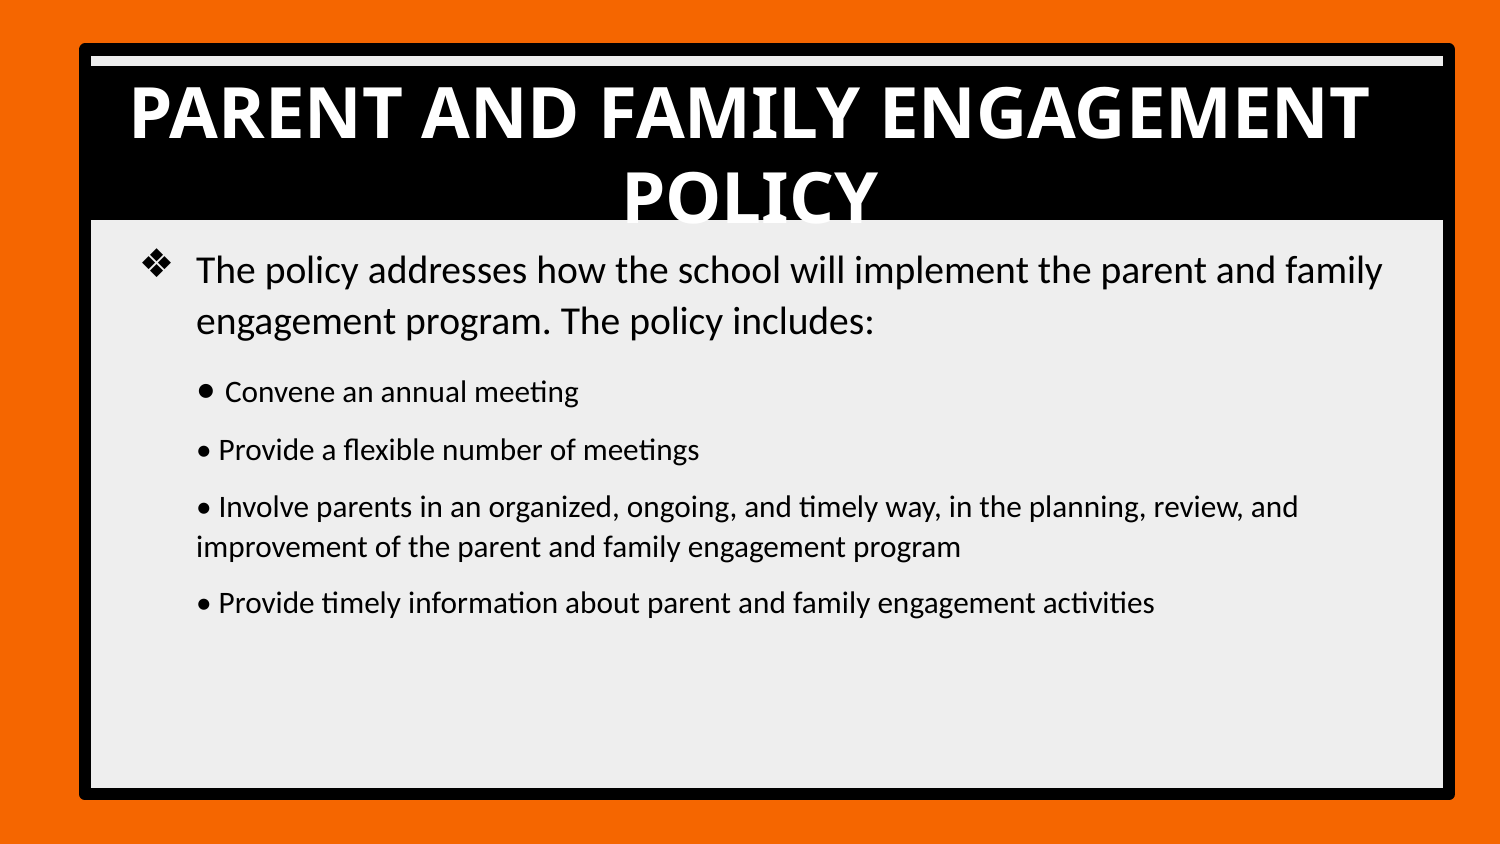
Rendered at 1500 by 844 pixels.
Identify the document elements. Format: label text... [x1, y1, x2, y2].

text_box PARENT AND FAMILY ENGAGEMENT POLICY [68, 81, 1432, 224]
text_box [85, 49, 1449, 72]
text_box [85, 214, 1449, 795]
text_box The policy addresses how the school will implement the parent and family engagement program. The policy includes: • Convene an annual meeting • Provide a flexible number of meetings • Involve parents in an organized, ongoing, and timely way, in the planning, review, and improvement of the parent and family engagement program • Provide timely information about parent and family engagement activities [106, 226, 1436, 779]
text_box [85, 72, 1449, 214]
